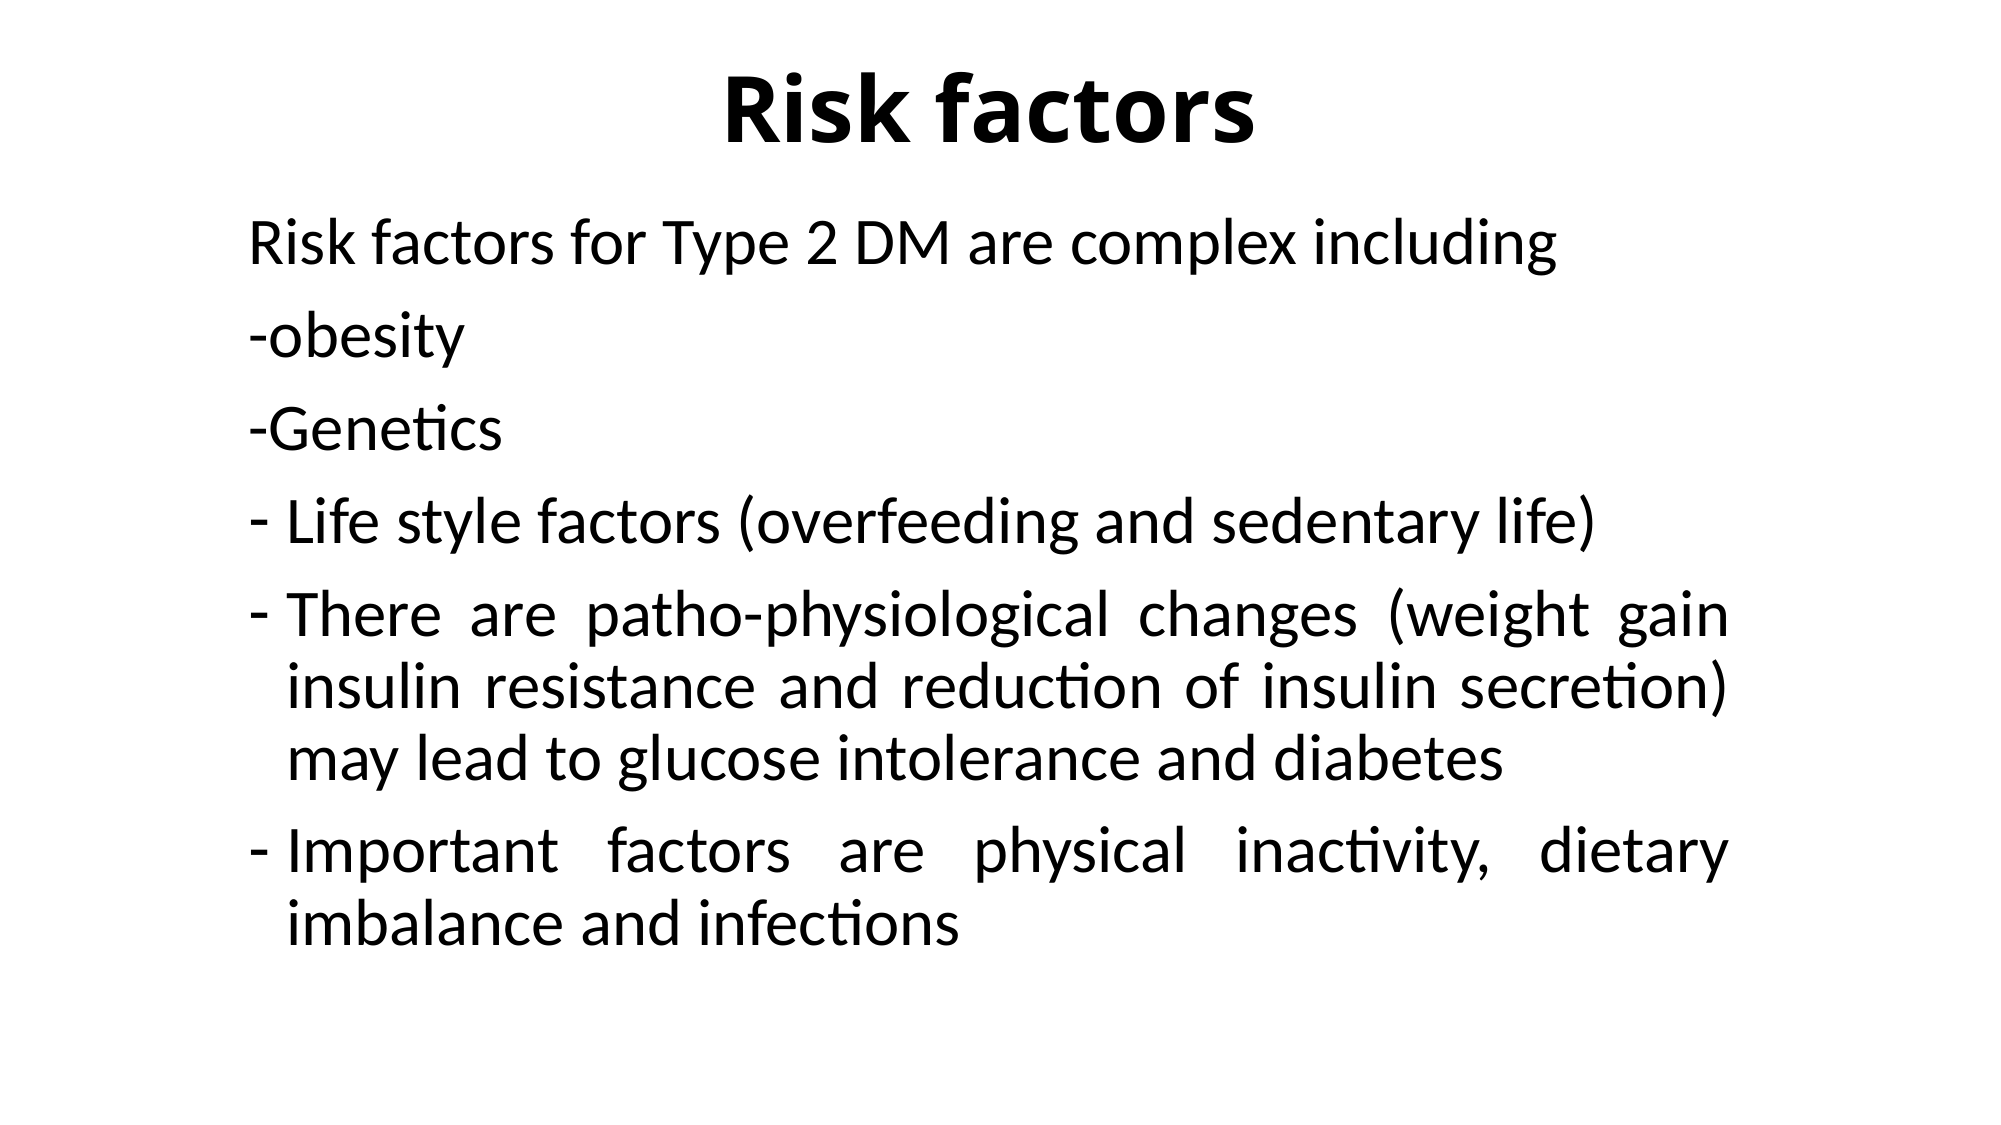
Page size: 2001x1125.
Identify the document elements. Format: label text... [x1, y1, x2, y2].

list Risk factors for Type 2 DM are complex including -obesity -Genetics Life style factors (overfeeding and sedentary life) There are patho-physiological changes (weight gain insulin resistance and reduction of insulin secretion) may lead to glucose intolerance and diabetes Important factors are physical inactivity, dietary imbalance and infections [233, 199, 1747, 1014]
title Risk factors [138, 25, 1864, 200]
